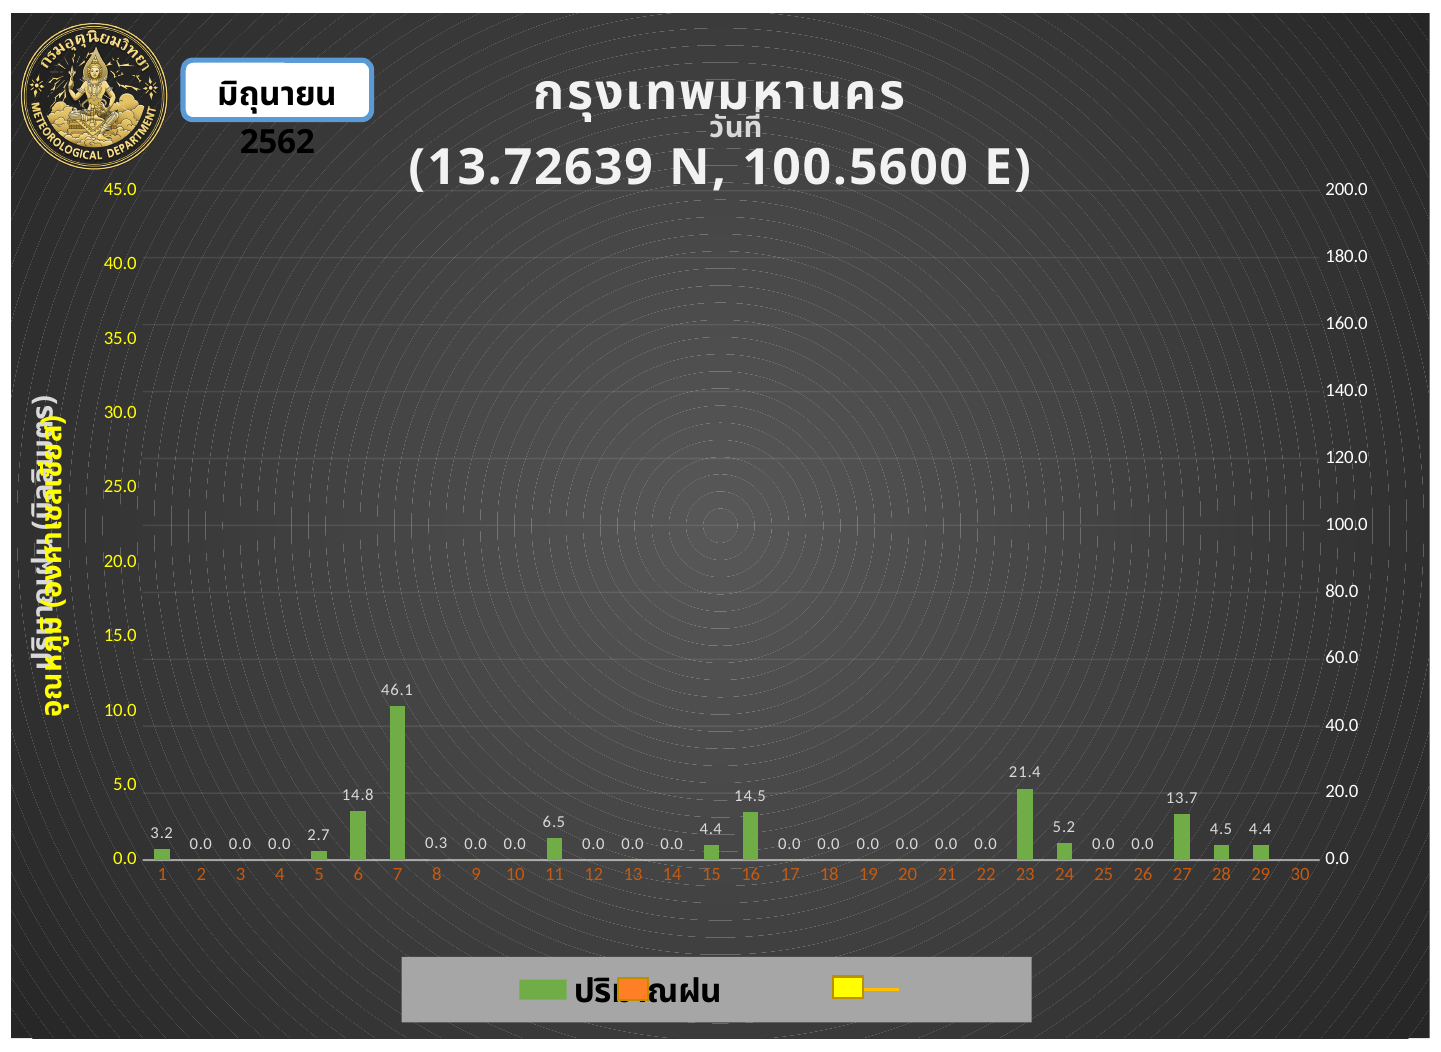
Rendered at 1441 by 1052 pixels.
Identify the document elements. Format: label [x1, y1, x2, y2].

chart [10, 13, 1430, 1039]
